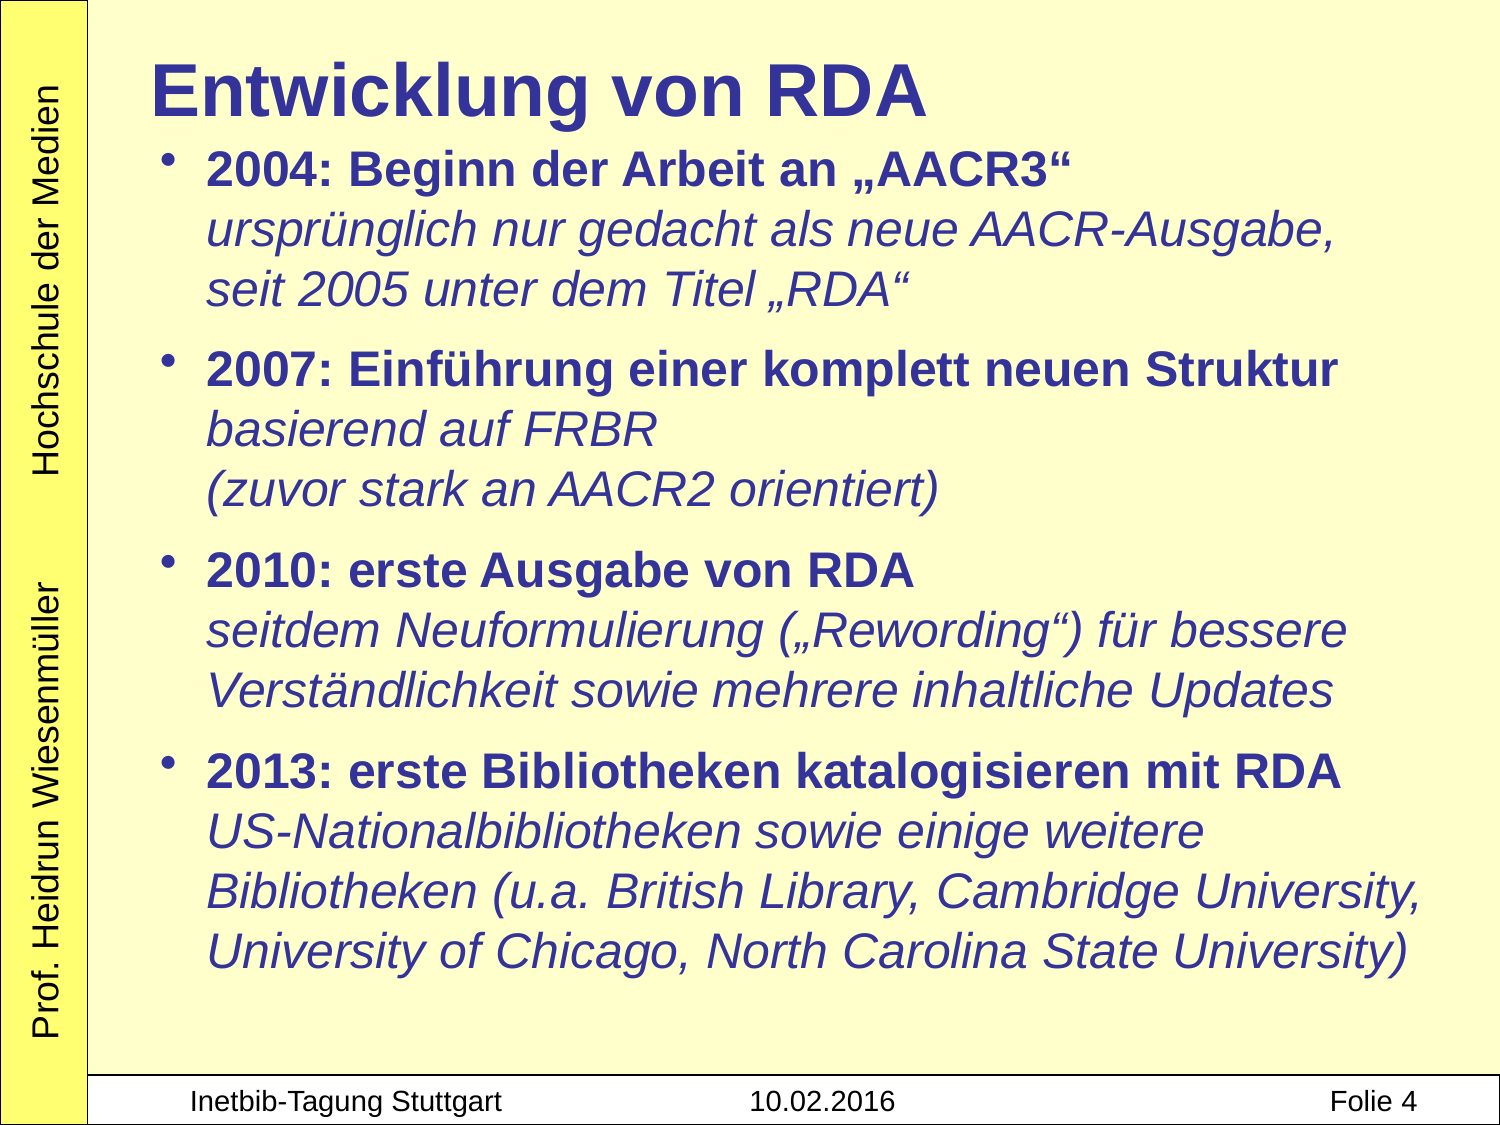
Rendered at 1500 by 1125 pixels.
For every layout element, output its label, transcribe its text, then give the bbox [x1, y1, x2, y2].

text_box 2004: Beginn der Arbeit an „AACR3“ ursprünglich nur gedacht als neue AACR-Ausgabe, seit 2005 unter dem Titel „RDA“ 2007: Einführung einer komplett neuen Struktur basierend auf FRBR (zuvor stark an AACR2 orientiert) 2010: erste Ausgabe von RDA seitdem Neuformulierung („Rewording“) für bessere Verständlichkeit sowie mehrere inhaltliche Updates 2013: erste Bibliotheken katalogisieren mit RDA US-Nationalbibliotheken sowie einige weitere Bibliotheken (u.a. British Library, Cambridge University, University of Chicago, North Carolina State University) [145, 128, 1445, 986]
text_box Entwicklung von RDA [135, 7, 1436, 139]
